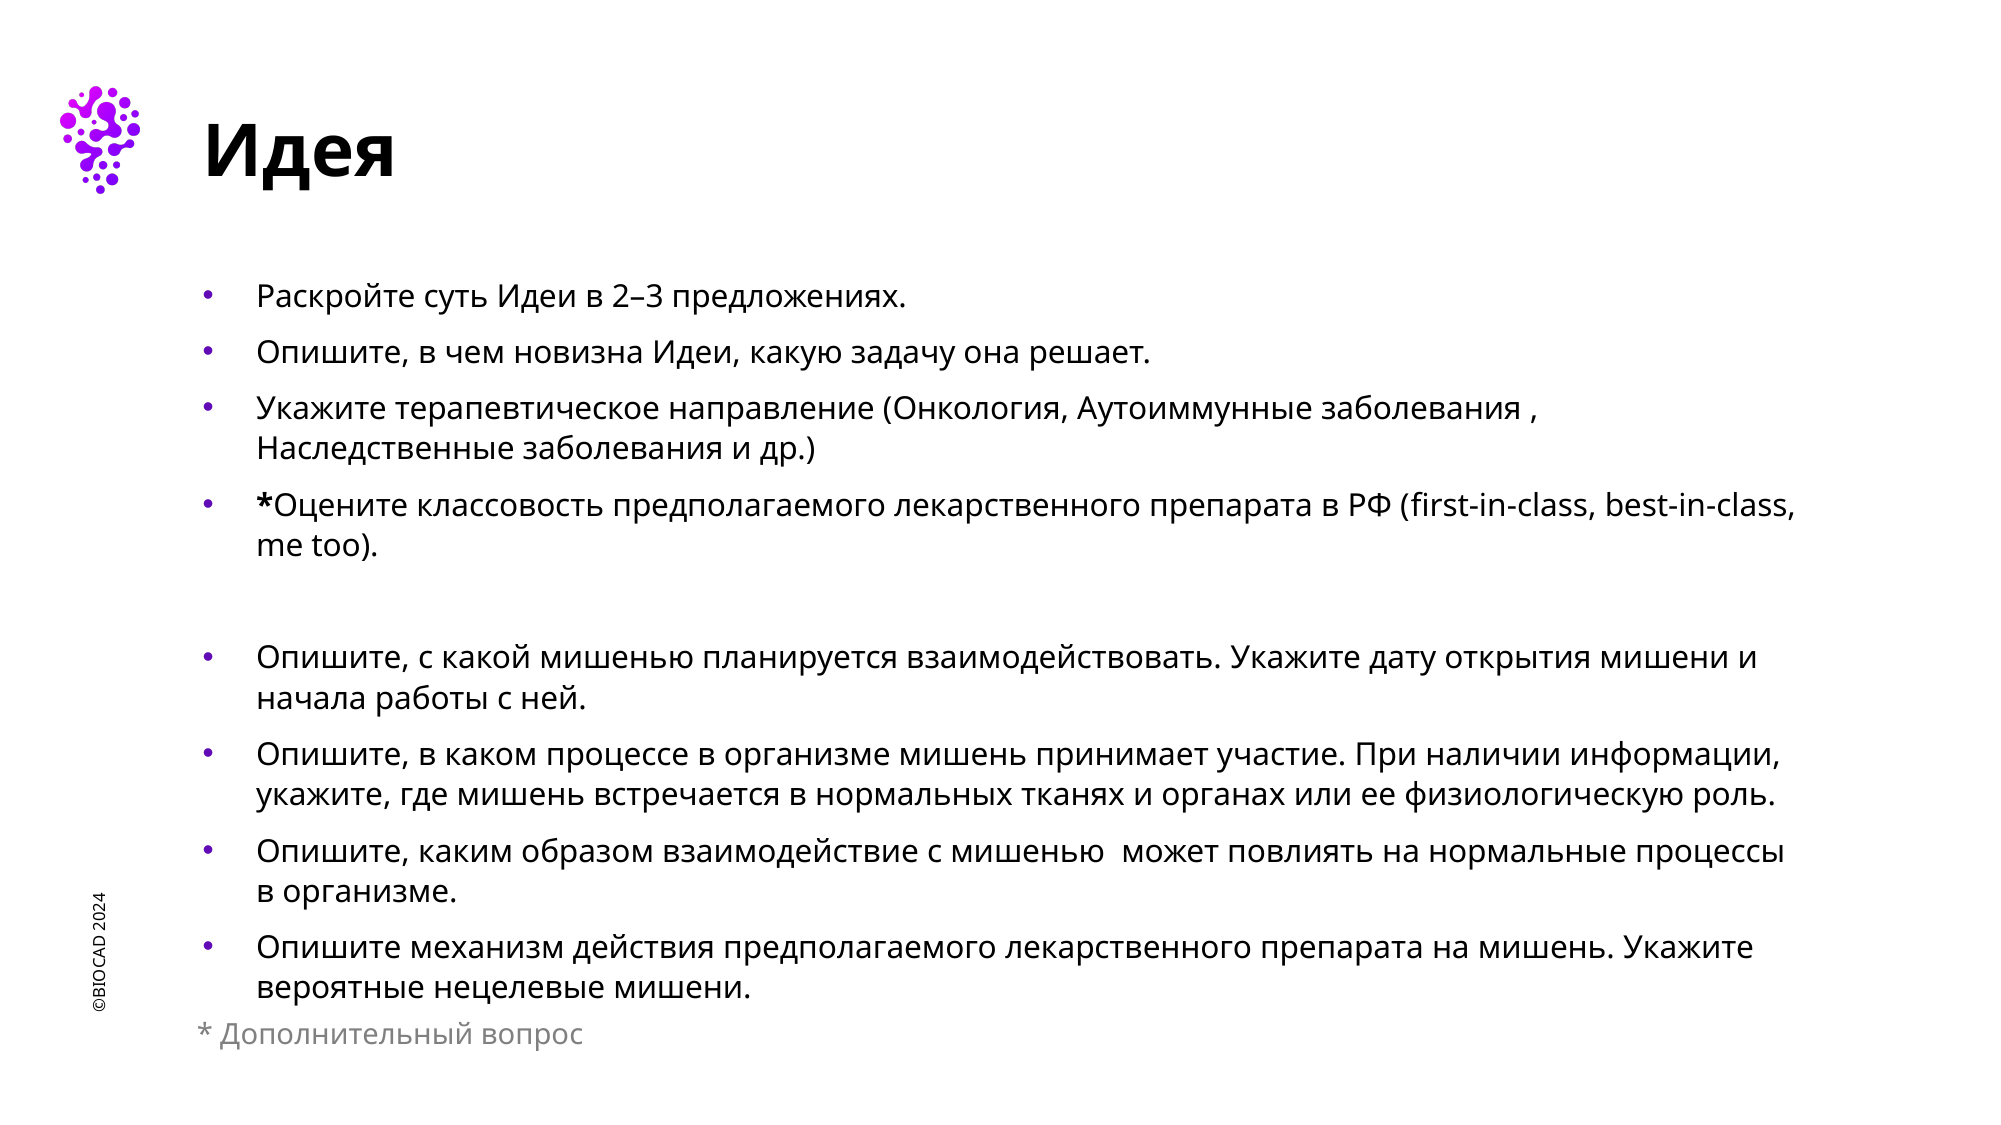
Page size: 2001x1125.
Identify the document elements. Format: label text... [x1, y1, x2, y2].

picture [60, 86, 140, 194]
list Раскройте суть Идеи в 2–3 предложениях. Опишите, в чем новизна Идеи, какую задачу она решает. Укажите терапевтическое направление (Онкология, Аутоиммунные заболевания , Наследственные заболевания и др.) *Оцените классовость предполагаемого лекарственного препарата в РФ (first-in-class, best-in-class, me too). Опишите, с какой мишенью планируется взаимодействовать. Укажите дату открытия мишени и начала работы с ней. Опишите, в каком процессе в организме мишень принимает участие. При наличии информации, укажите, где мишень встречается в нормальных тканях и органах или ее физиологическую роль. Опишите, каким образом взаимодействие с мишенью может повлиять на нормальные процессы в организме. Опишите механизм действия предполагаемого лекарственного препарата на мишень. Укажите вероятные нецелевые мишени. [202, 273, 1804, 1012]
text_box * Дополнительный вопрос [196, 1011, 1798, 1079]
title Идея [202, 113, 1804, 232]
